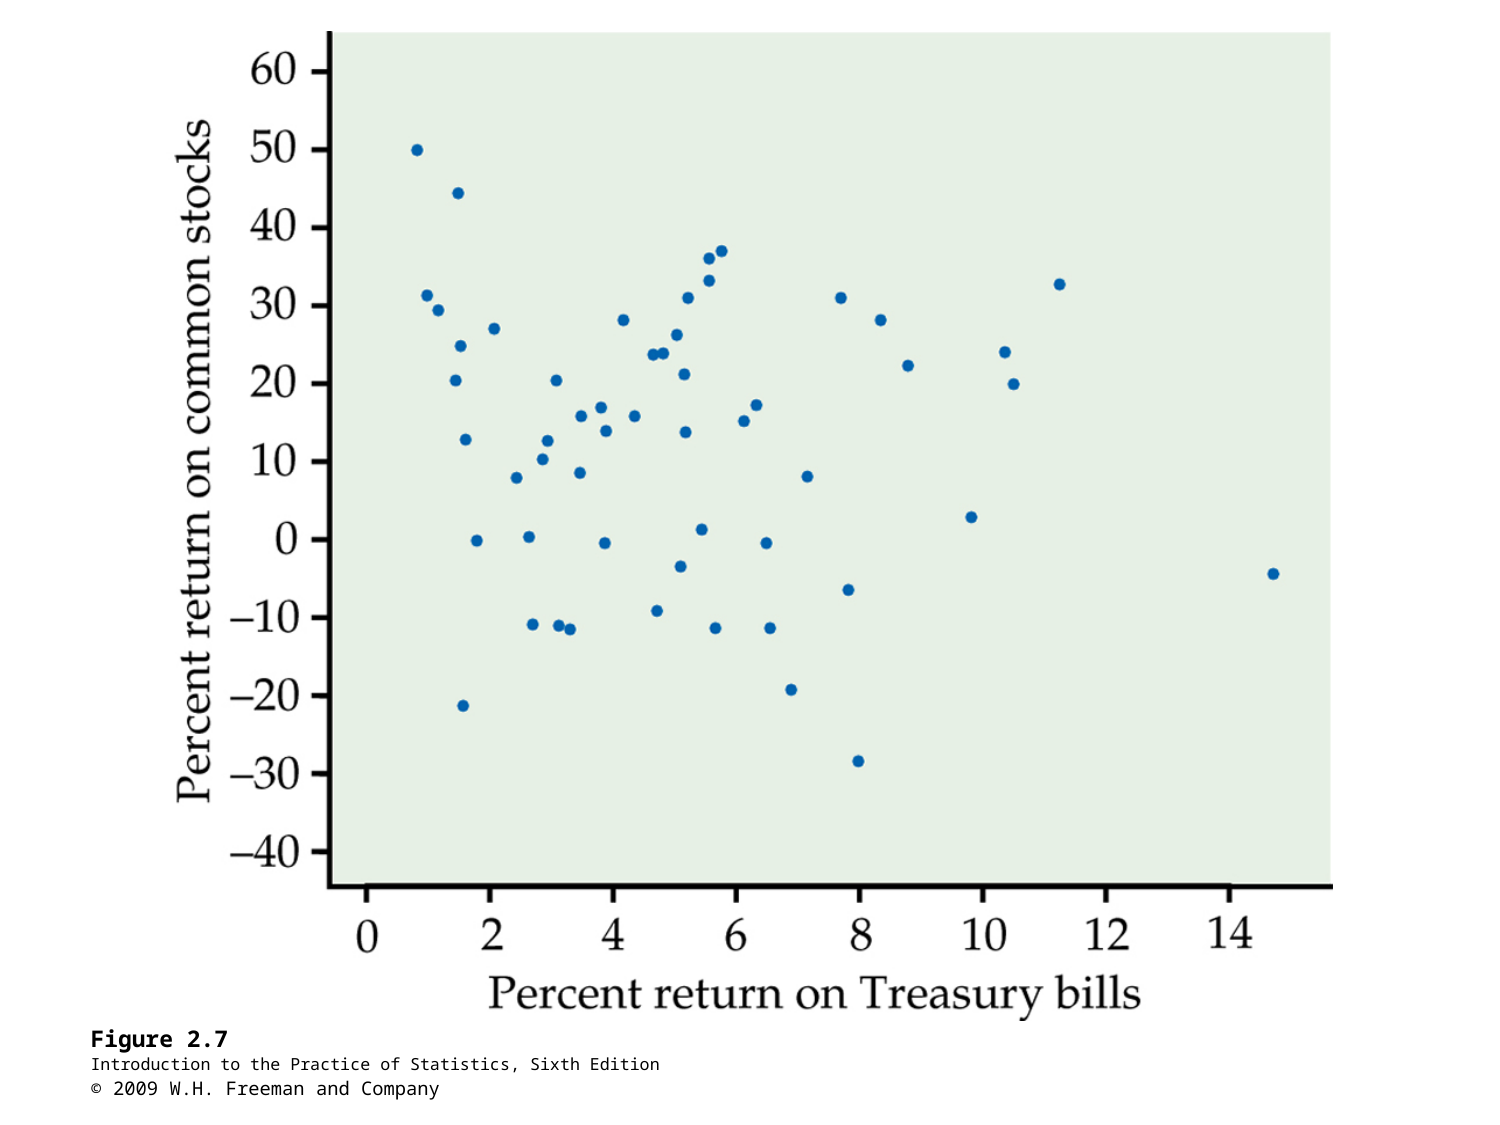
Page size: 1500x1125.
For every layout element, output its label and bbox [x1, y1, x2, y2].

text_box [165, 30, 1333, 1103]
